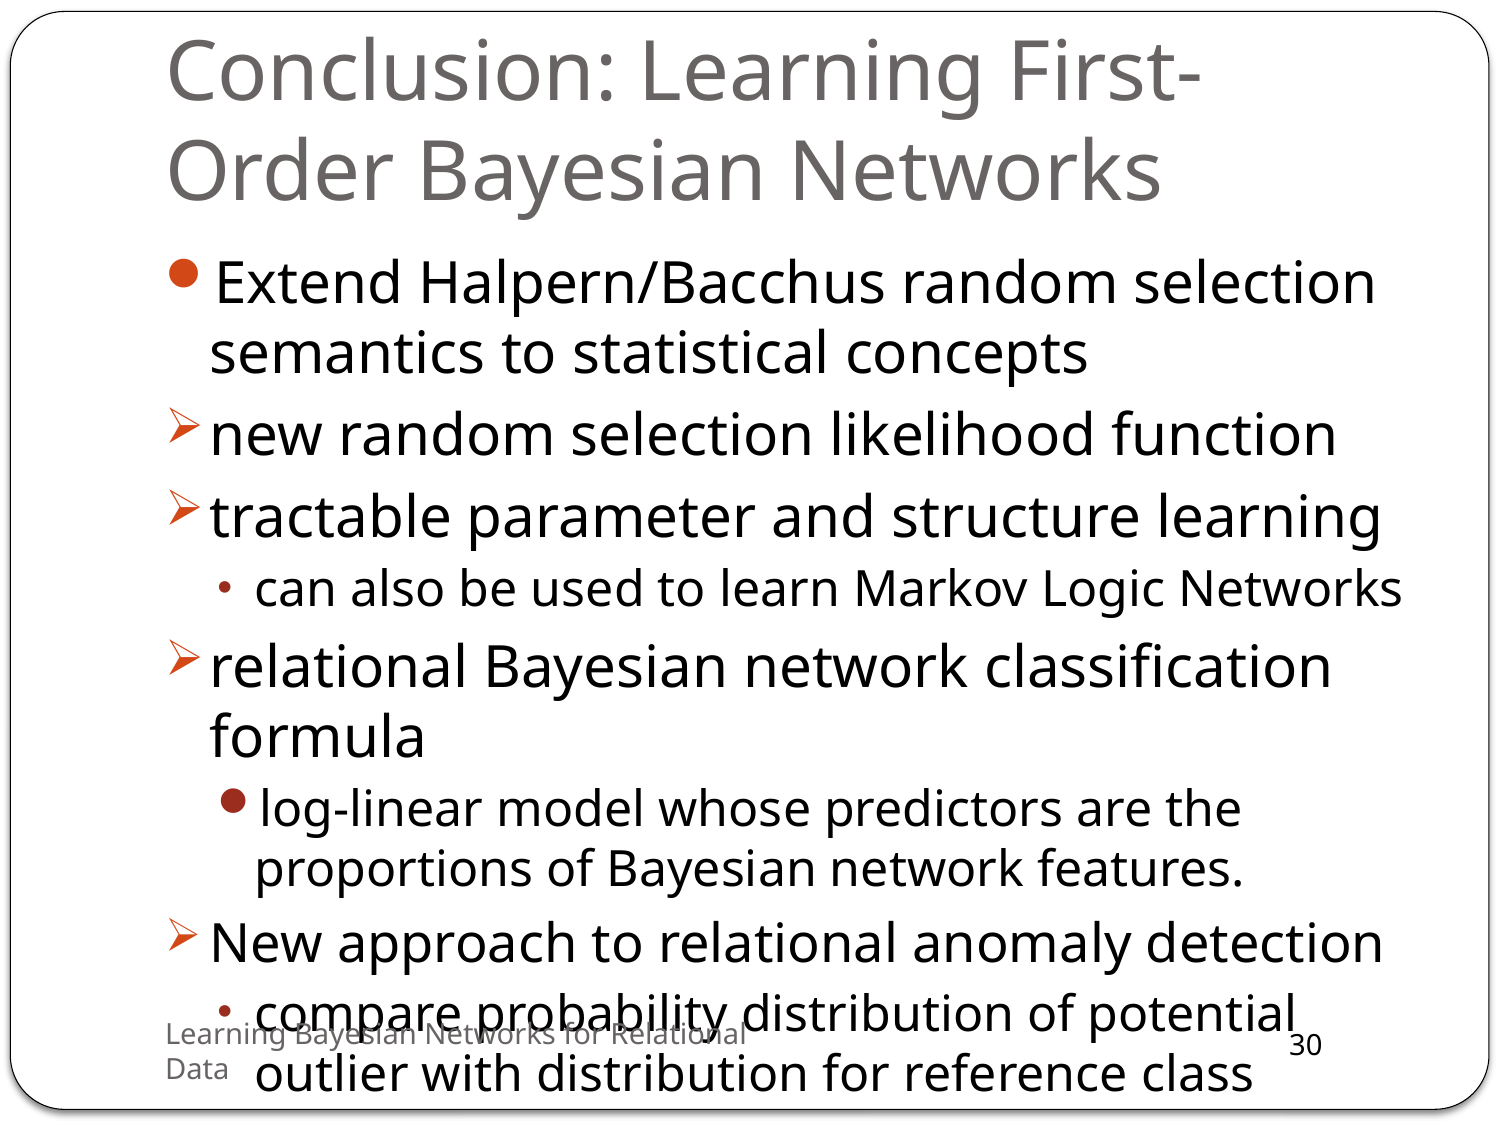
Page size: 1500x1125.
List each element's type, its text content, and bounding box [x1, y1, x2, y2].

footer Learning Bayesian Networks for Relational Data [150, 1012, 800, 1088]
list Extend Halpern/Bacchus random selection semantics to statistical concepts new random selection likelihood function tractable parameter and structure learning can also be used to learn Markov Logic Networks relational Bayesian network classification formula log-linear model whose predictors are the proportions of Bayesian network features. New approach to relational anomaly detection compare probability distribution of potential outlier with distribution for reference class [150, 237, 1425, 1013]
title Conclusion: Learning First-Order Bayesian Networks [150, 45, 1425, 233]
